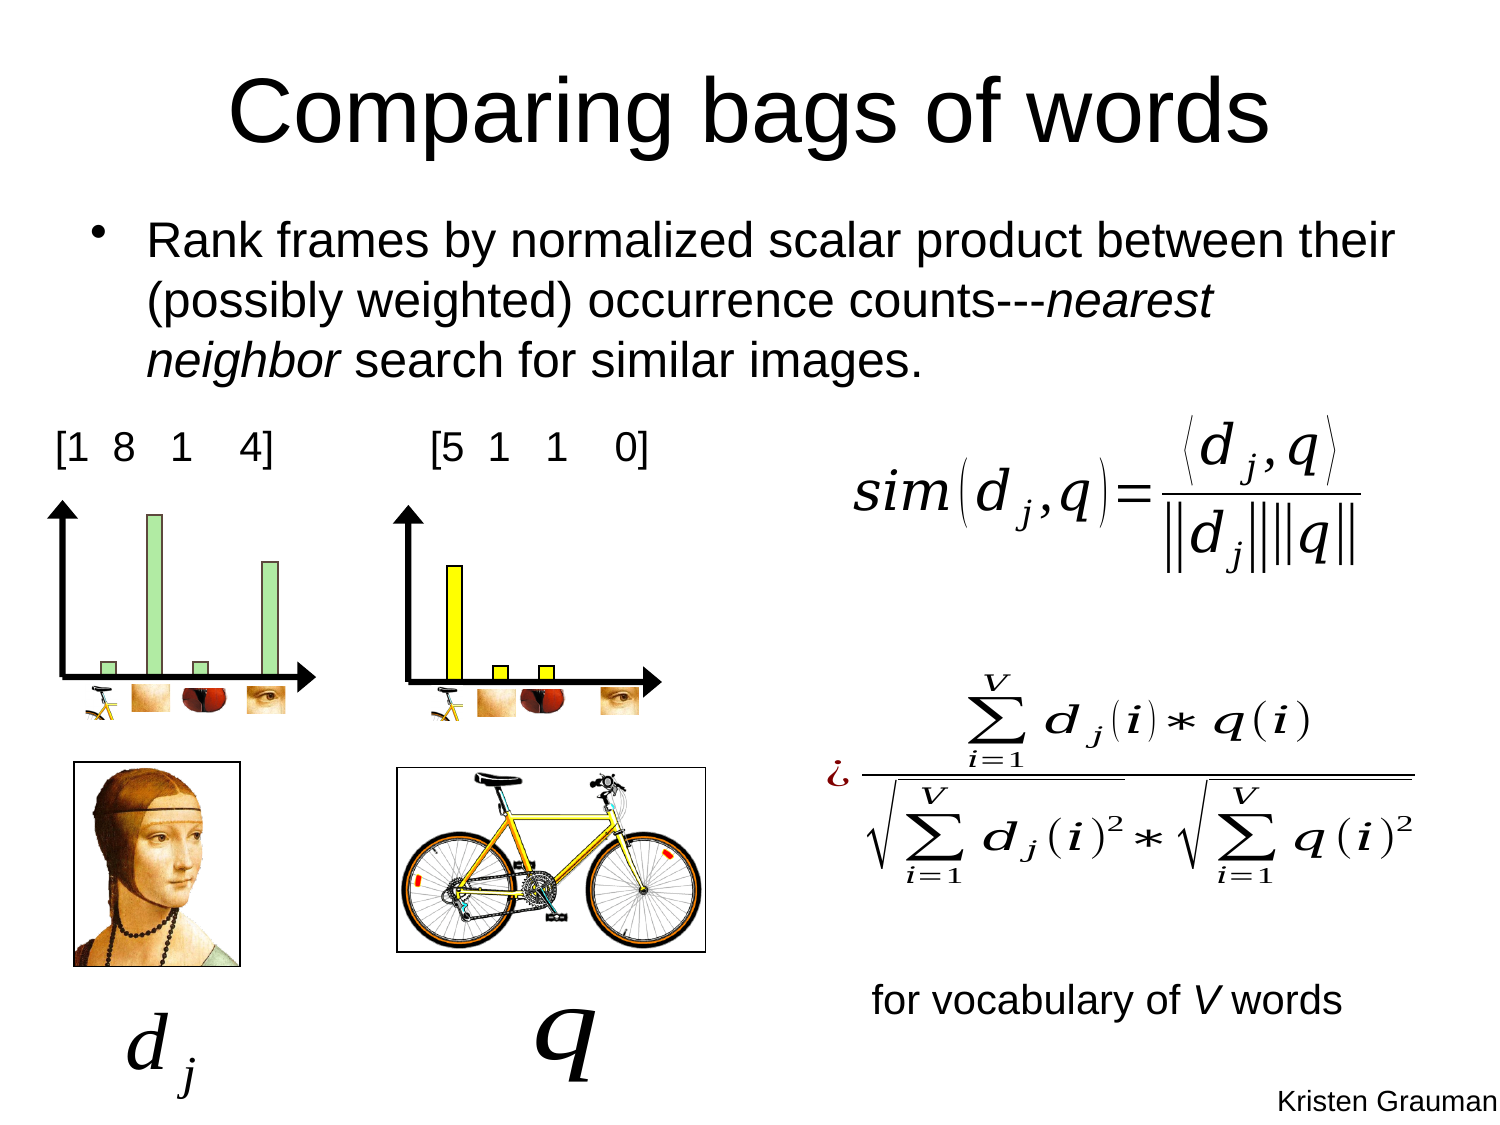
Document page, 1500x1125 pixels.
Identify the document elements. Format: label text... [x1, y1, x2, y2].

list Rank frames by normalized scalar product between their (possibly weighted) occurrence counts---nearest neighbor search for similar images. [75, 200, 1425, 943]
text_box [62, 499, 663, 721]
title Comparing bags of words [75, 12, 1425, 200]
text_box [5 1 1 0] [625, 412, 1000, 478]
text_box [112, 974, 213, 1118]
picture [397, 767, 706, 952]
picture [74, 762, 240, 967]
text_box Kristen Grauman [1262, 1074, 1500, 1125]
text_box for vocabulary of V words [856, 965, 1363, 1031]
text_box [512, 962, 624, 1105]
text_box [1 8 1 4] [40, 412, 625, 478]
